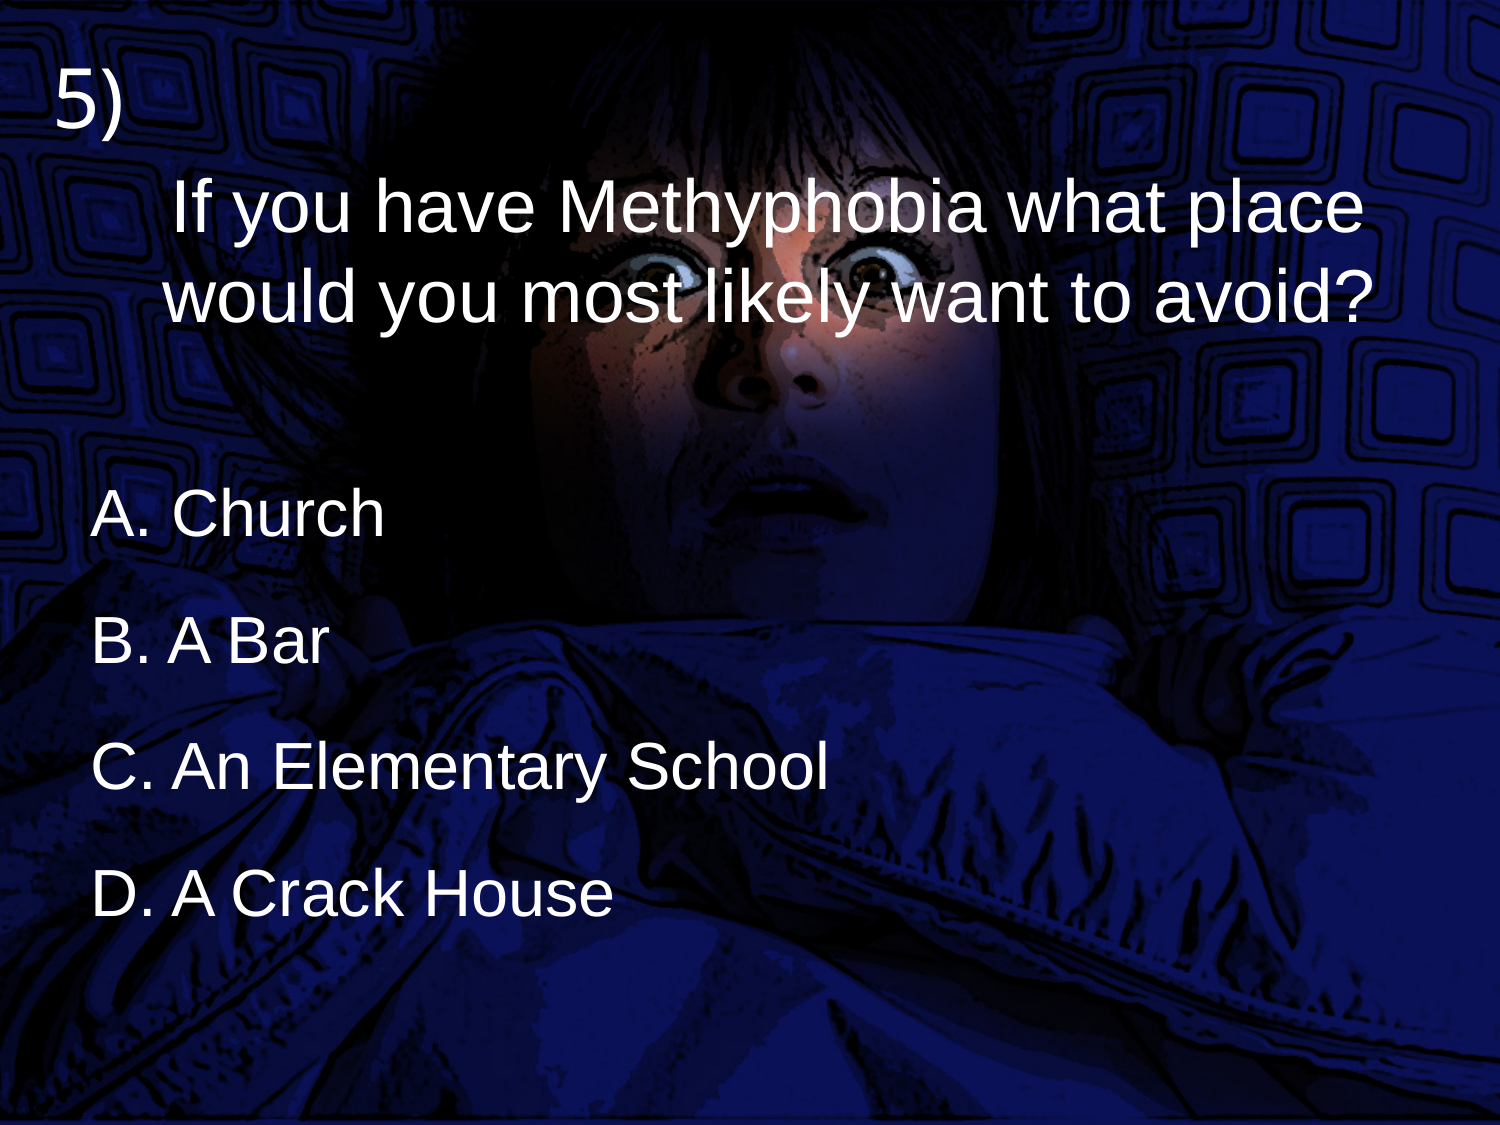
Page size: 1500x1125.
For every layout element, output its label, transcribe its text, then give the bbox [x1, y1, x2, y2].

title If you have Methyphobia what place would you most likely want to avoid? [112, 45, 1425, 450]
text_box 5) [37, 37, 200, 153]
list A. Church B. A Bar C. An Elementary School D. A Crack House [75, 462, 1425, 1005]
picture [0, 0, 1500, 1125]
